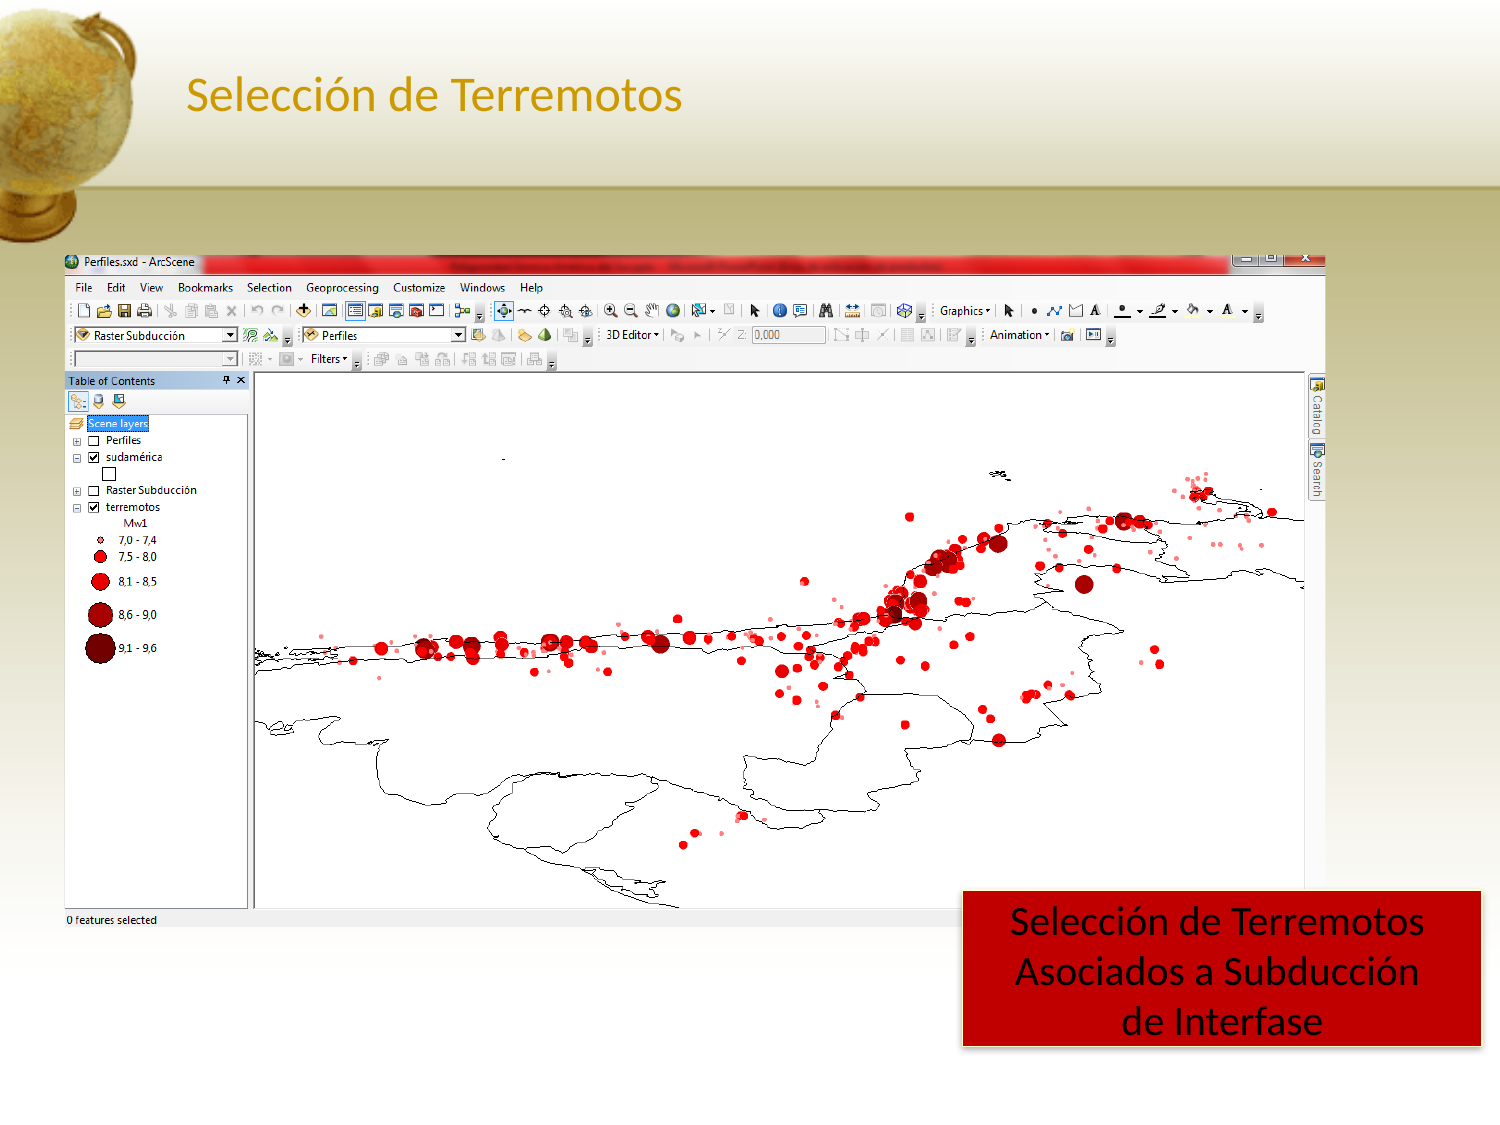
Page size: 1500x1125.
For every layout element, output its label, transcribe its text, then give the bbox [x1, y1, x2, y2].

picture [0, 0, 1500, 1125]
text_box Selección de Terremotos [171, 54, 939, 130]
text_box Selección de Terremotos Asociados a Subducción de Interfase [962, 889, 1483, 1047]
